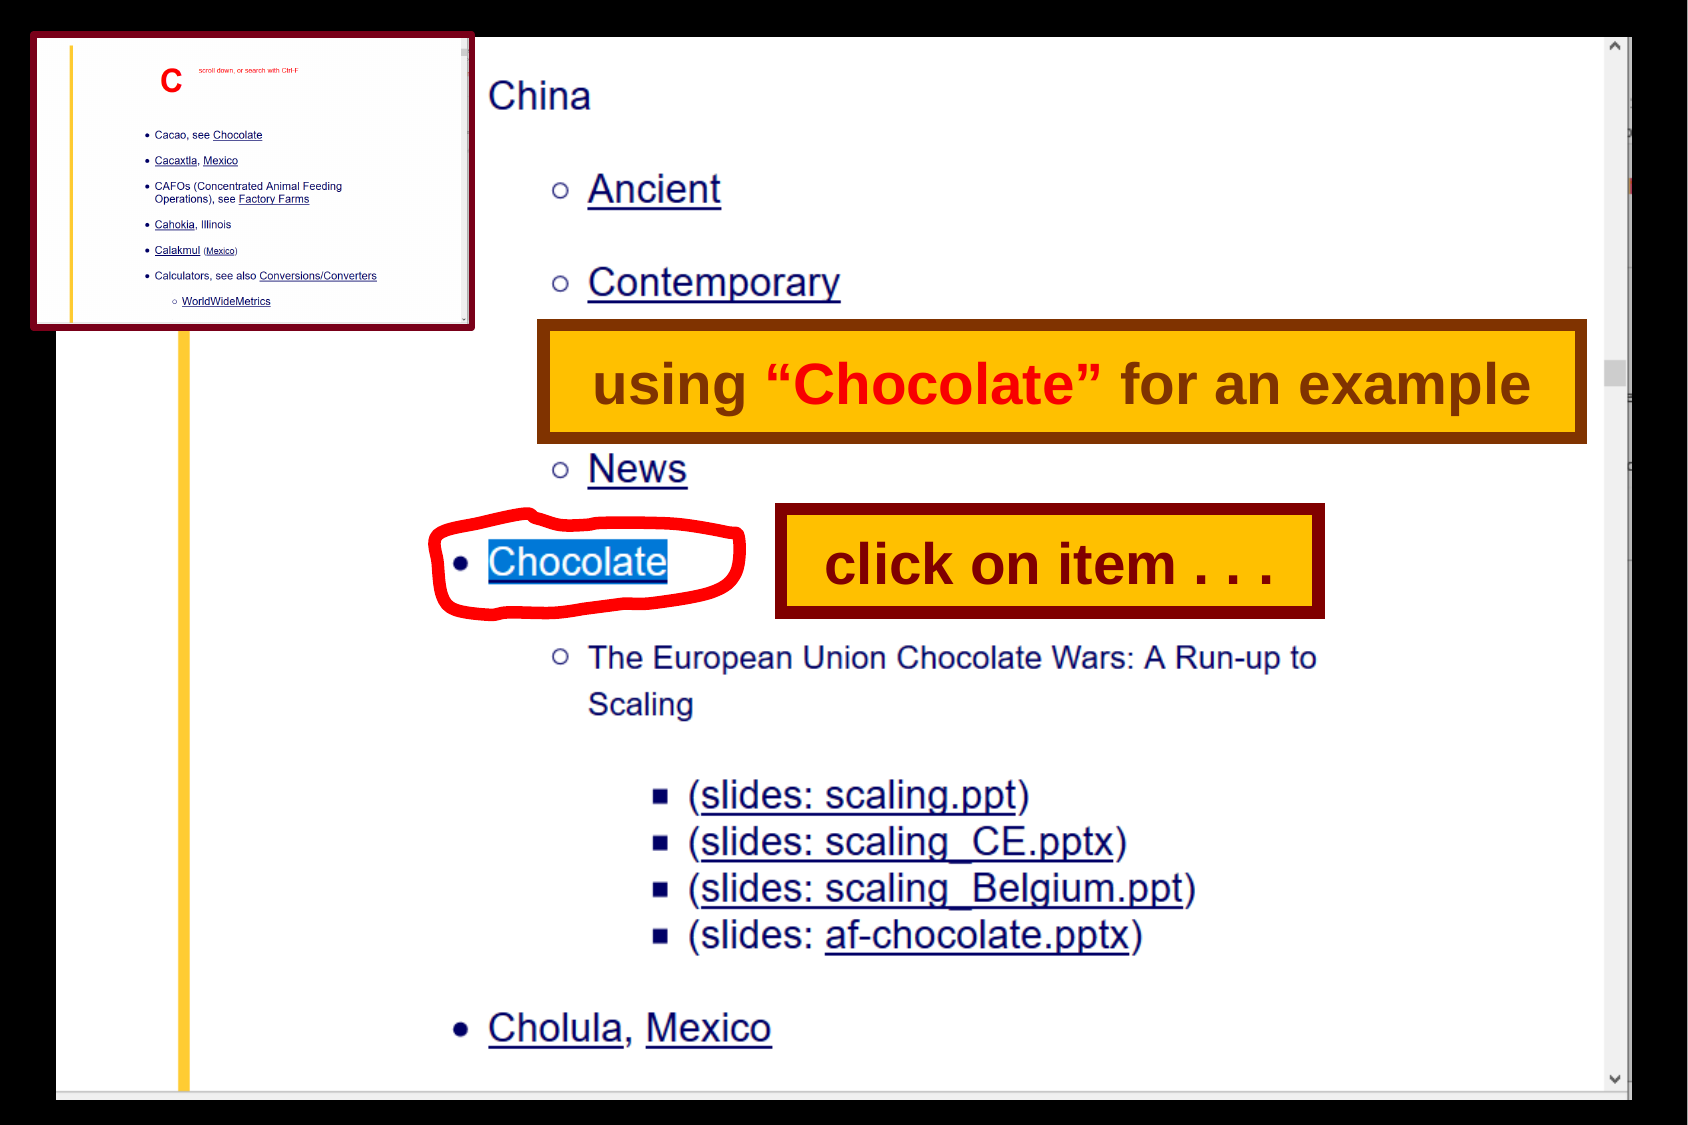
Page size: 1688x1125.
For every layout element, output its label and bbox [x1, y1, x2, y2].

picture [36, 37, 1632, 1101]
